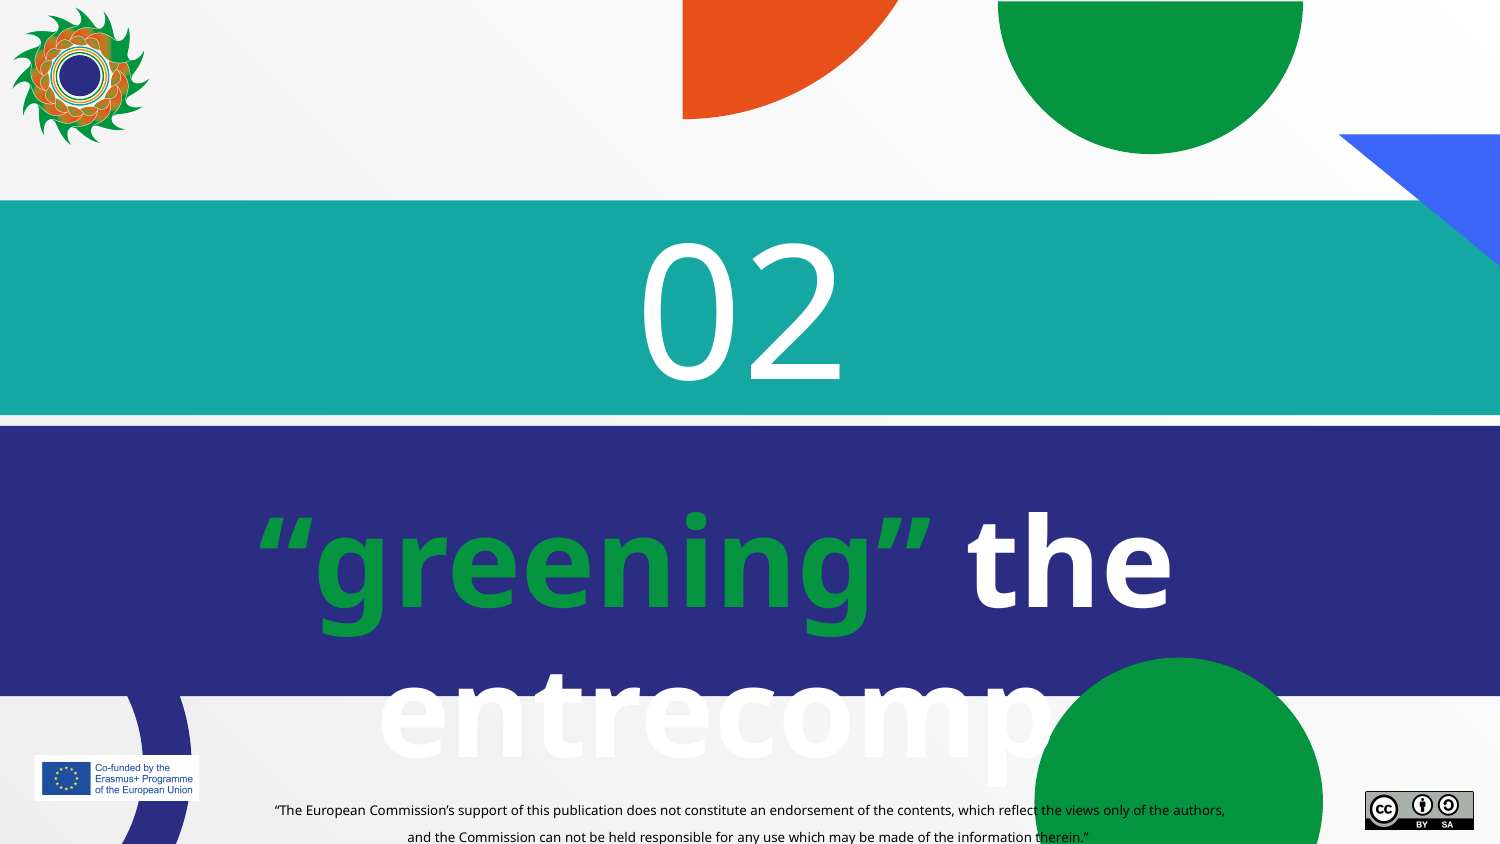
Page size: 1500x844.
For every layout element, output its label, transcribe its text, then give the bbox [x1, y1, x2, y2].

picture [34, 755, 200, 801]
picture [11, 6, 151, 147]
title 02 [545, 144, 955, 464]
title “greening” the entrecomp [0, 467, 1435, 643]
picture [1365, 791, 1474, 830]
text_box [1338, 134, 1500, 267]
